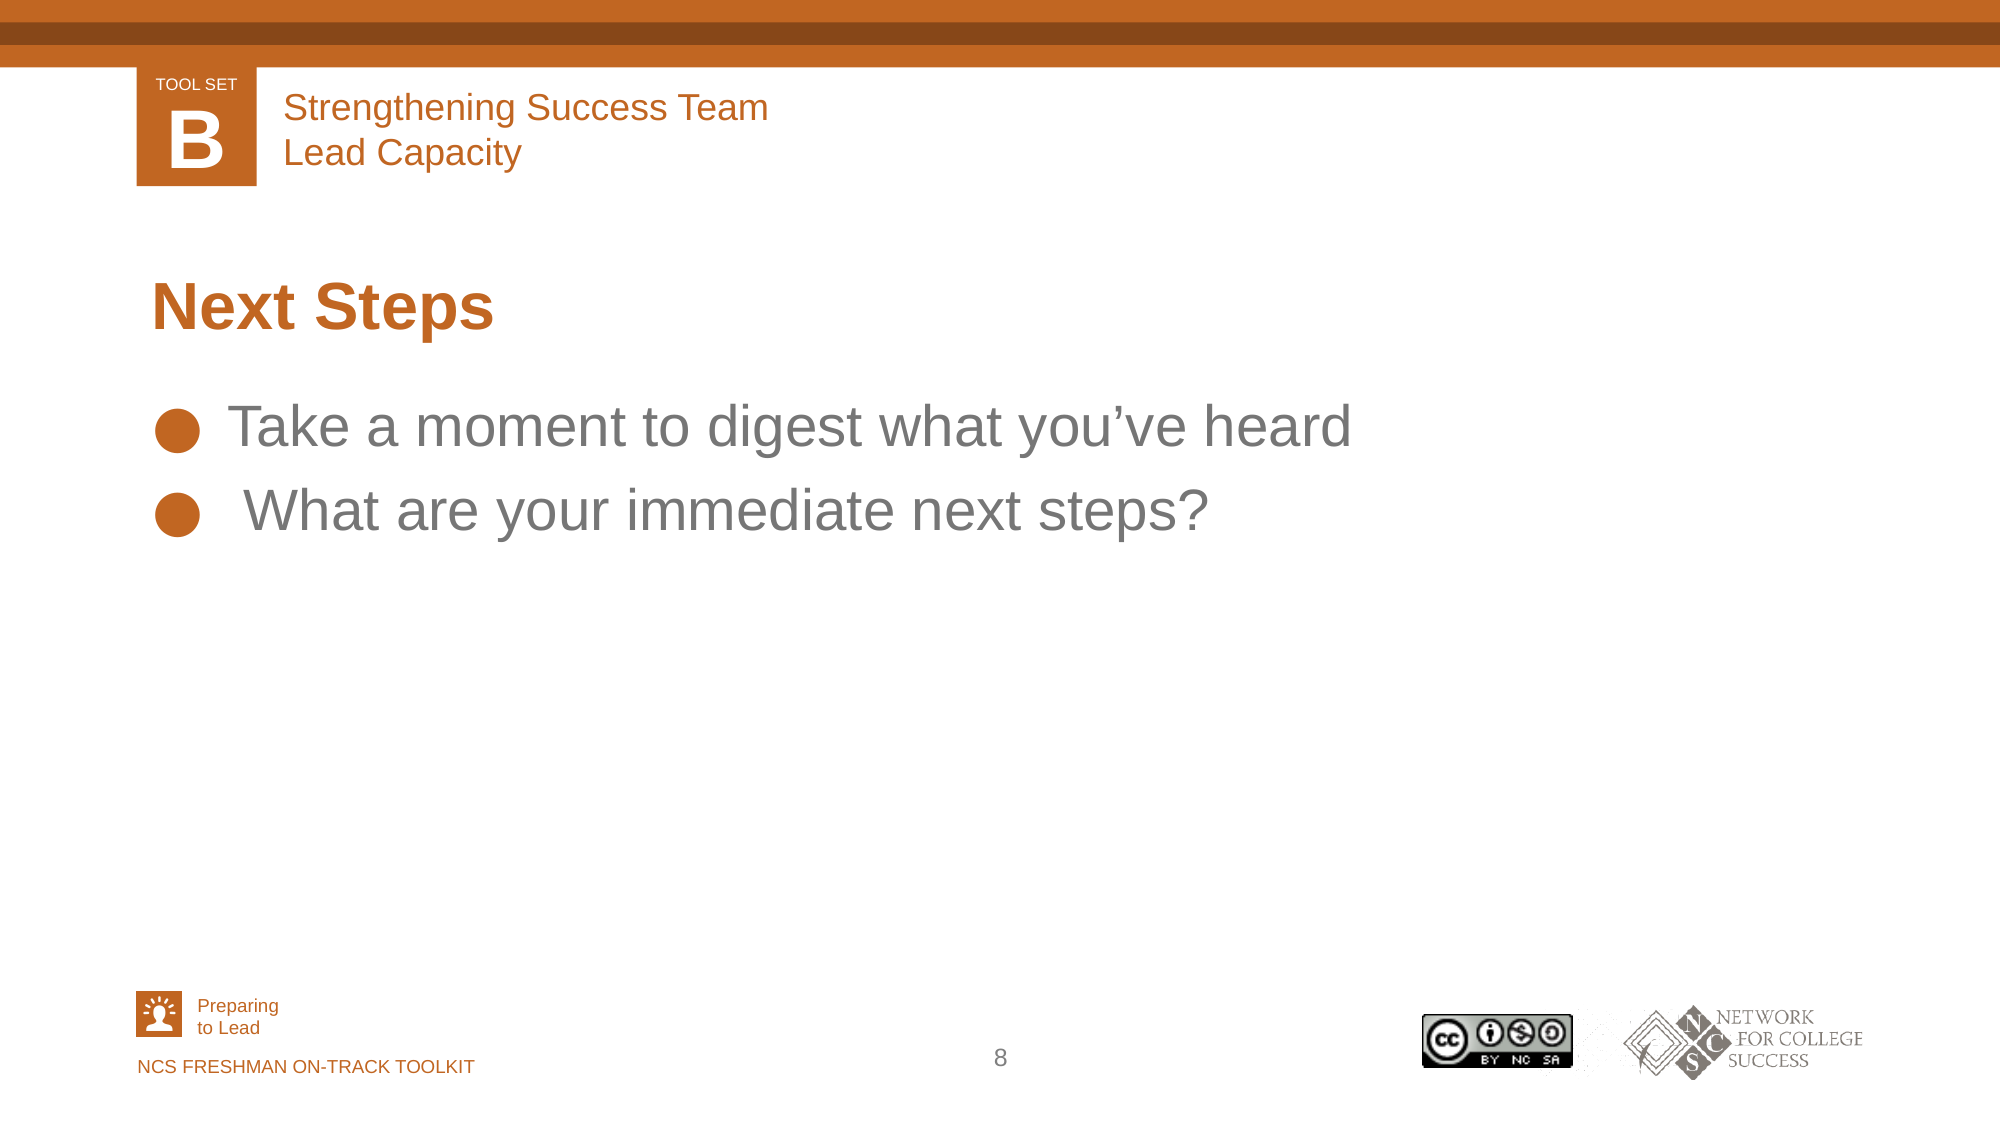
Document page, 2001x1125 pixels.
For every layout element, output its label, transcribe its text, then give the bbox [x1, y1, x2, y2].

list Take a moment to digest what you’ve heard What are your immediate next steps? [137, 388, 1863, 951]
picture [136, 991, 182, 1037]
title Strengthening Success Team Lead Capacity [268, 67, 1863, 188]
list Next Steps [136, 252, 1863, 364]
picture [1422, 1014, 1573, 1068]
